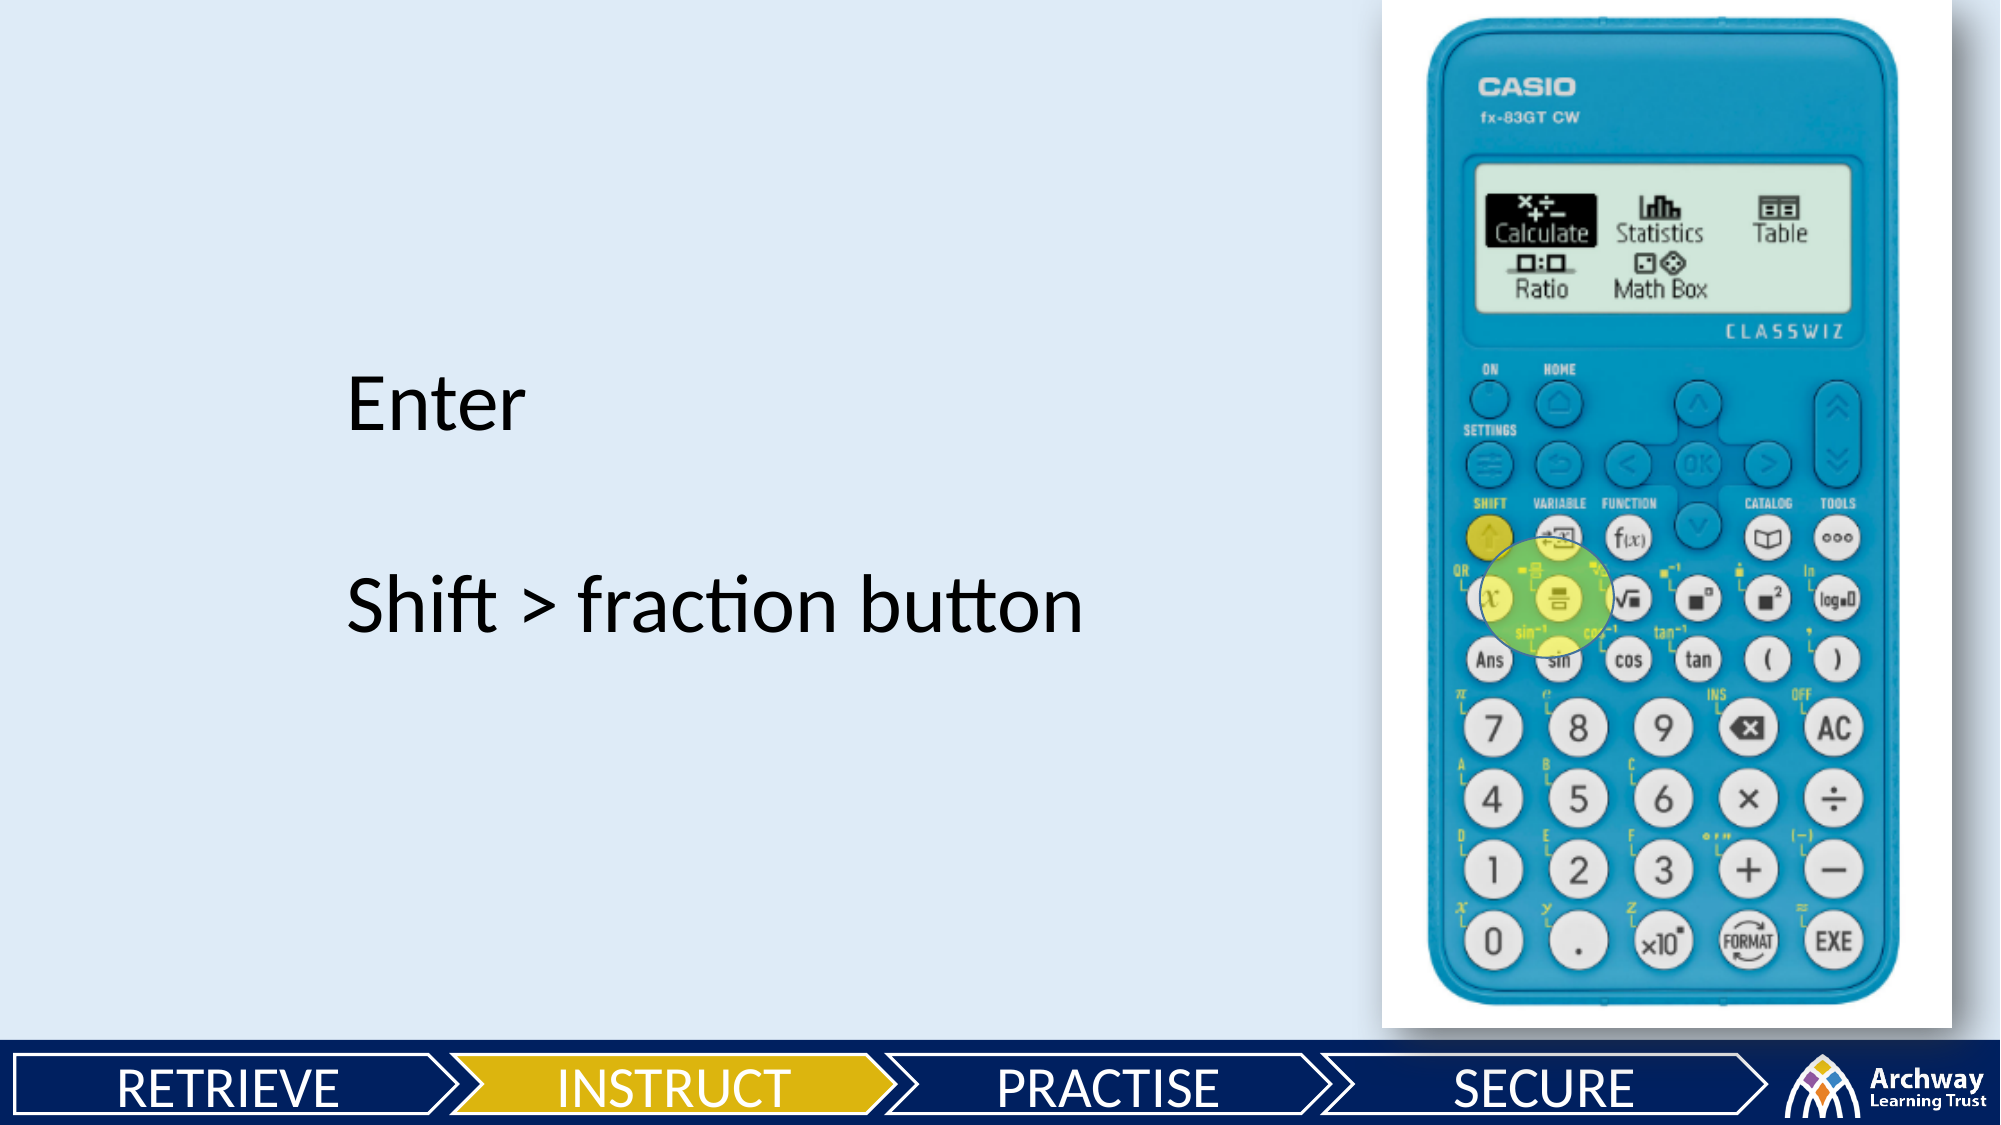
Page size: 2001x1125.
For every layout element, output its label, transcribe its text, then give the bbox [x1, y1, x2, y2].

text_box Shift > fraction button [331, 541, 1252, 657]
picture [1783, 1053, 1987, 1118]
picture [1382, 0, 1952, 1028]
